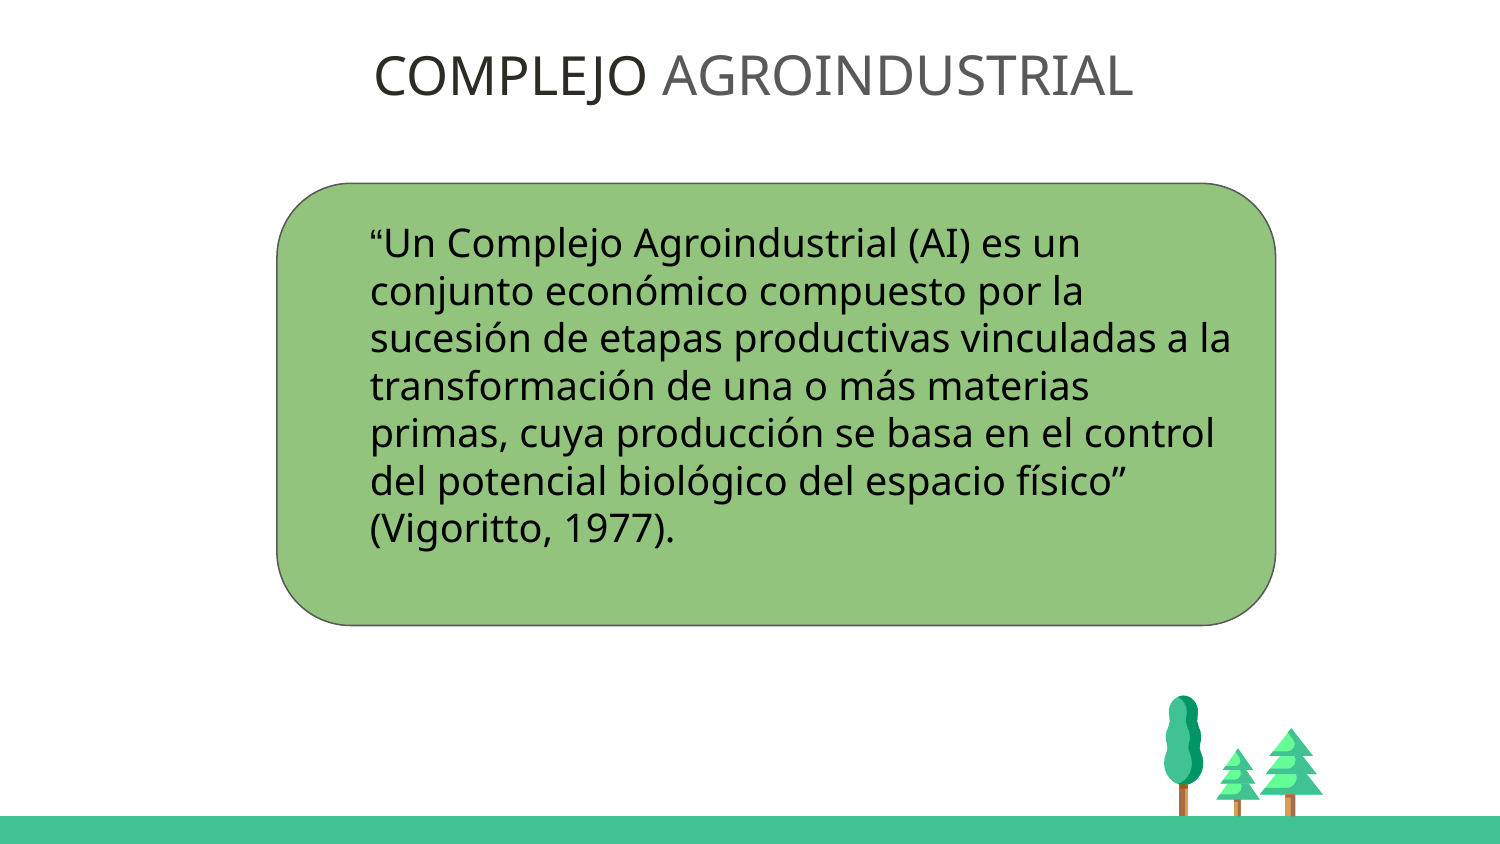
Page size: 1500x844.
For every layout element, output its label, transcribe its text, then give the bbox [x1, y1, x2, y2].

text_box [0, 816, 1500, 844]
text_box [1216, 748, 1254, 817]
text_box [1259, 727, 1324, 817]
text_box “Un Complejo Agroindustrial (AI) es un conjunto económico compuesto por la sucesión de etapas productivas vinculadas a la transformación de una o más materias primas, cuya producción se basa en el control del potencial biológico del espacio físico” (Vigoritto, 1977). [276, 183, 1276, 626]
list COMPLEJO AGROINDUSTRIAL [358, 25, 1165, 162]
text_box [1163, 695, 1204, 817]
